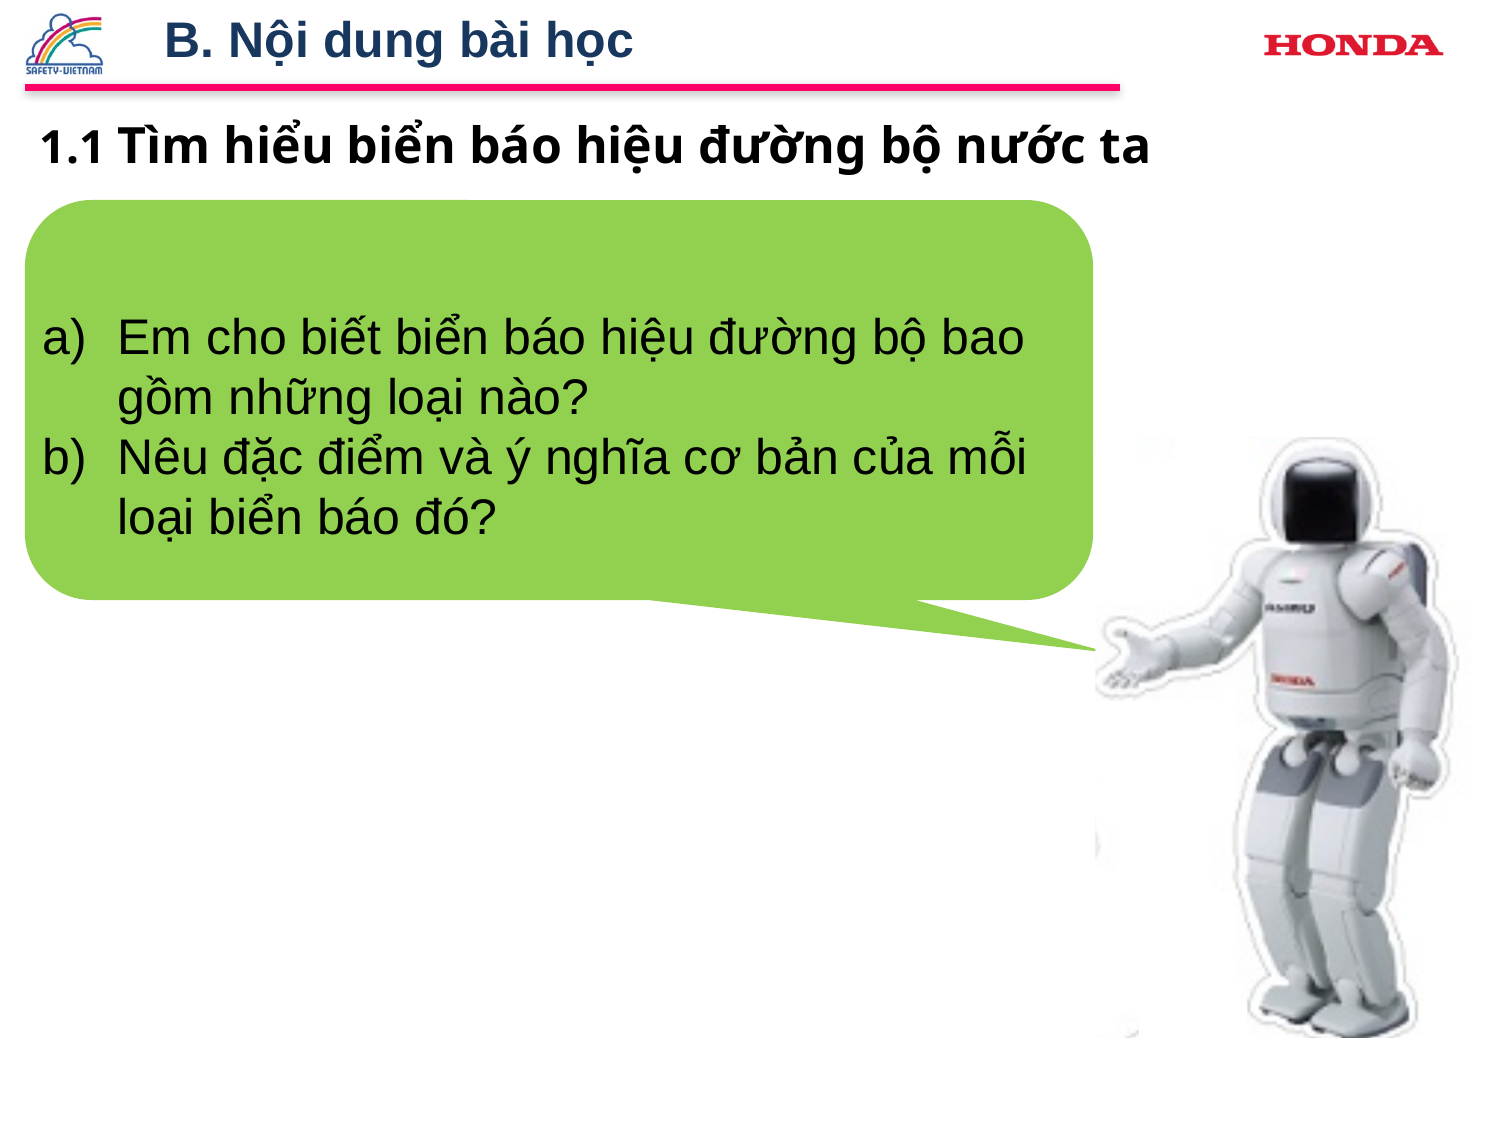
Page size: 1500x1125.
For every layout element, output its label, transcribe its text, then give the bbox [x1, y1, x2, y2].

picture [24, 12, 104, 74]
text_box [1088, 241, 1094, 559]
text_box B. Nội dung bài học [149, 0, 1038, 75]
text_box 1.1 Tìm hiểu biển báo hiệu đường bộ nước ta [24, 74, 1463, 213]
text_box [1094, 437, 1472, 1055]
picture [1244, 14, 1463, 74]
text_box Em cho biết biển báo hiệu đường bộ bao gồm những loại nào? Nêu đặc điểm và ý nghĩa cơ bản của mỗi loại biển báo đó? [12, 199, 1088, 650]
